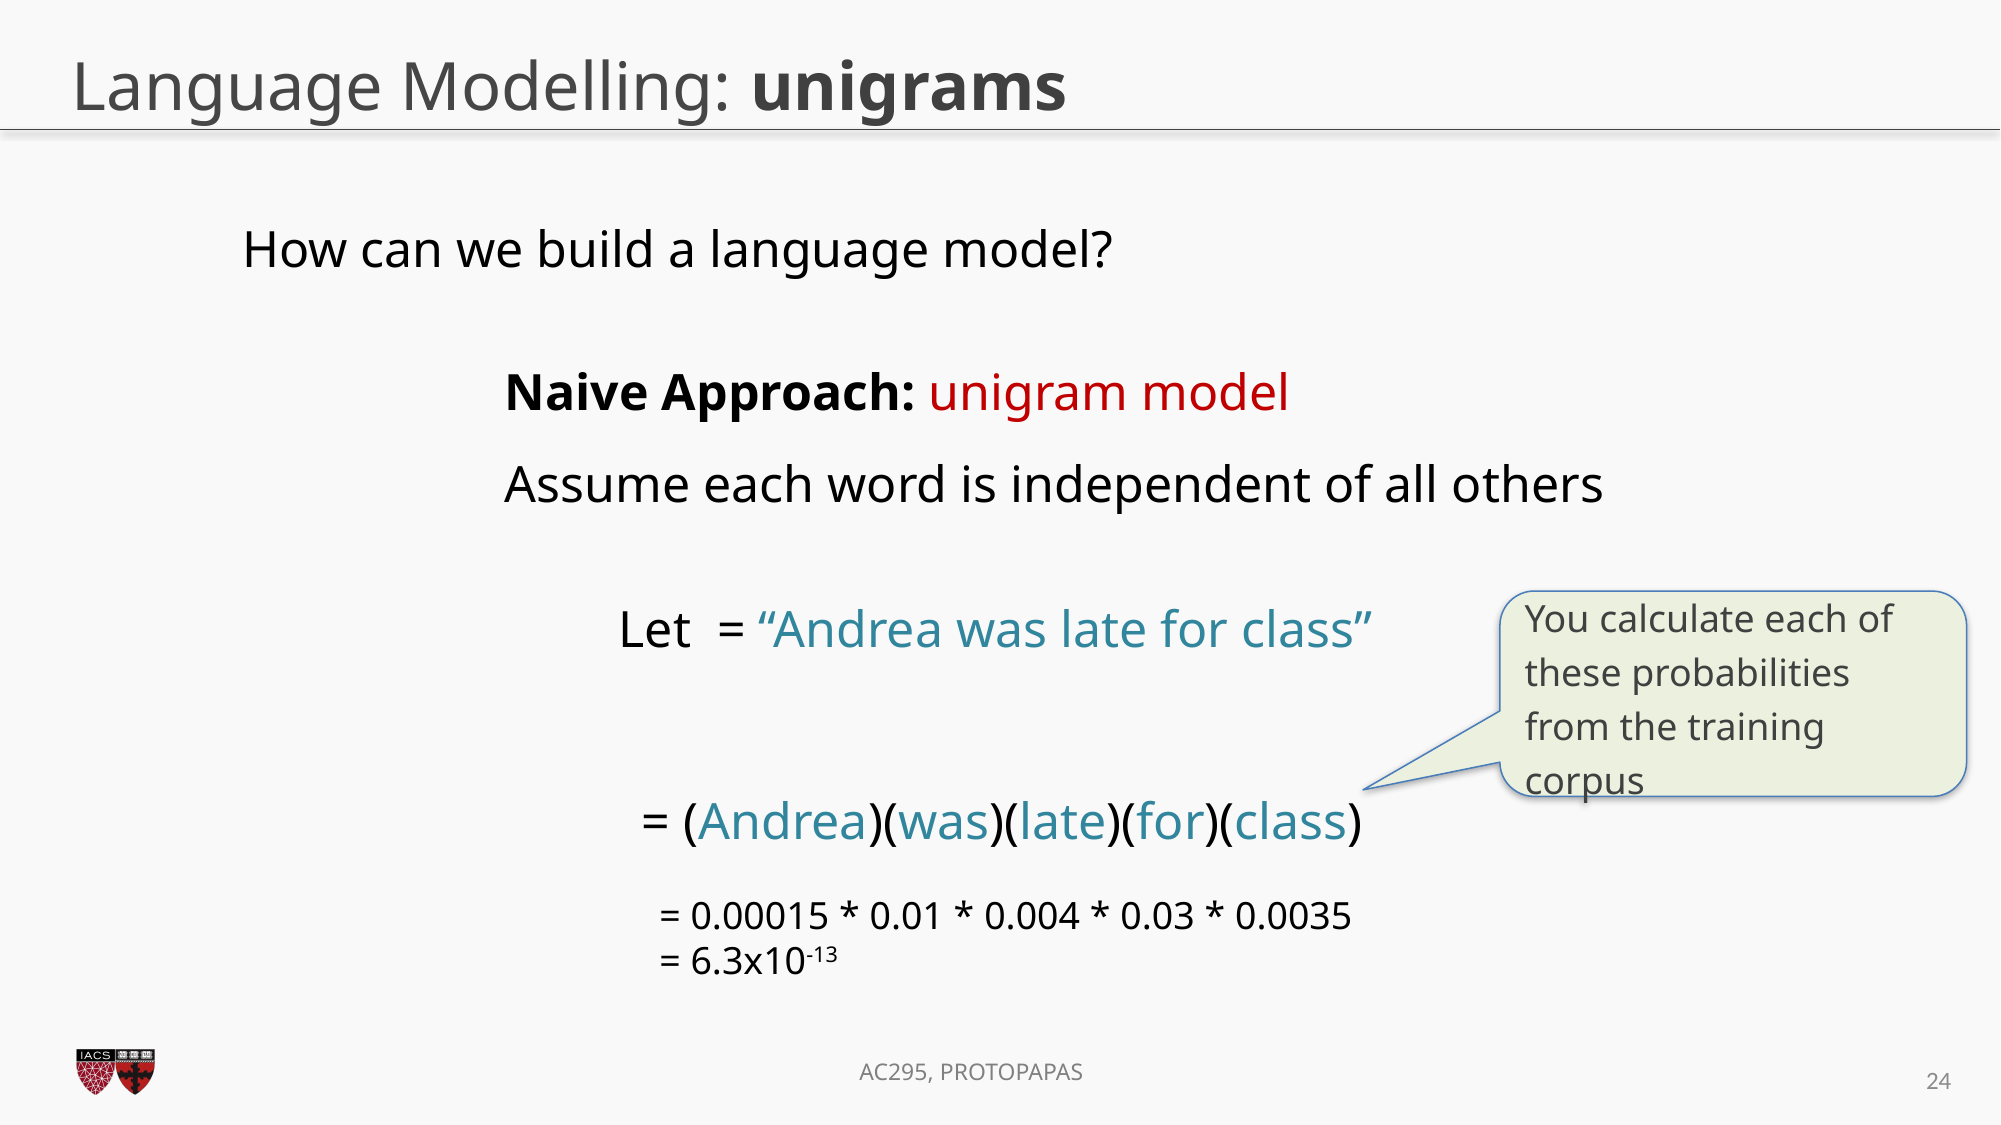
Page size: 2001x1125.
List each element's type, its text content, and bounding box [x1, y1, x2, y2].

picture [75, 1049, 155, 1095]
slide_number 24 [1500, 1050, 1967, 1110]
title Language Modelling: unigrams [56, 36, 1524, 227]
text_box You calculate each of these probabilities from the training corpus [1362, 590, 1968, 798]
text_box = 0.00015 * 0.01 * 0.004 * 0.03 * 0.0035 = 6.3x10-13 [644, 884, 1368, 989]
text_box Naive Approach: unigram model Assume each word is independent of all others [489, 340, 1723, 580]
text_box How can we build a language model? [227, 197, 1138, 289]
